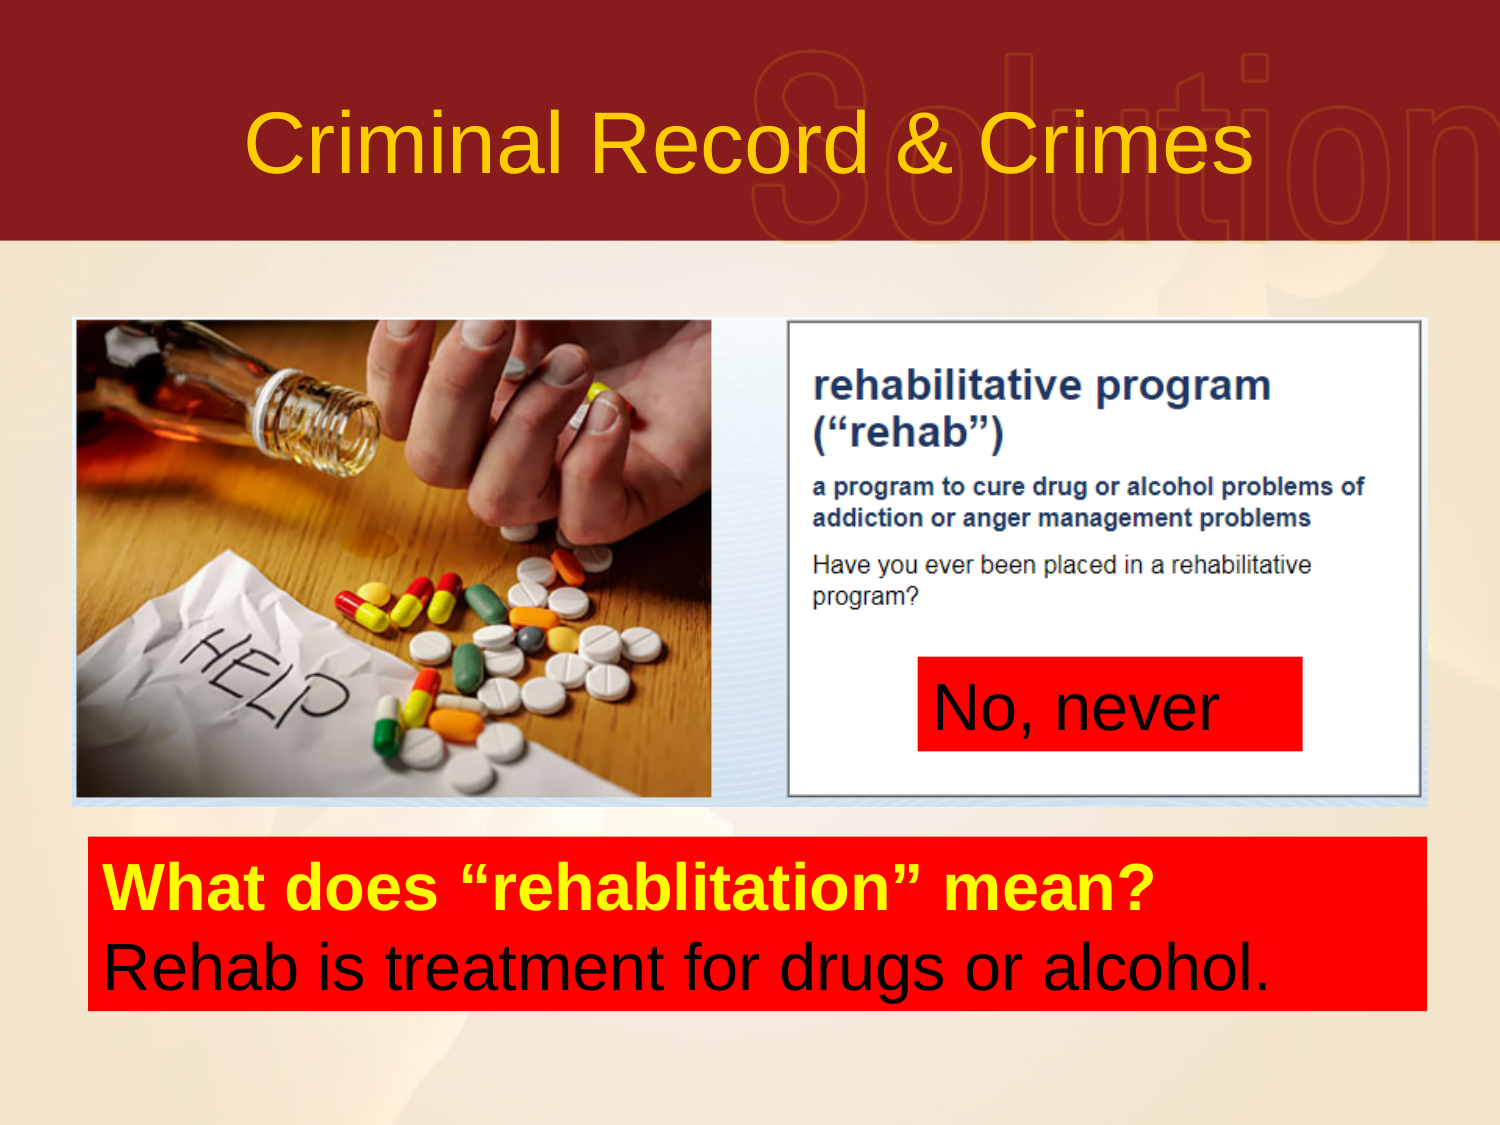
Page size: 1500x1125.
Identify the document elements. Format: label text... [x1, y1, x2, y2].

title Criminal Record & Crimes [75, 45, 1425, 233]
picture [0, 0, 1500, 1125]
text_box What does “rehablitation” mean? Rehab is treatment for drugs or alcohol. [88, 836, 1428, 1012]
